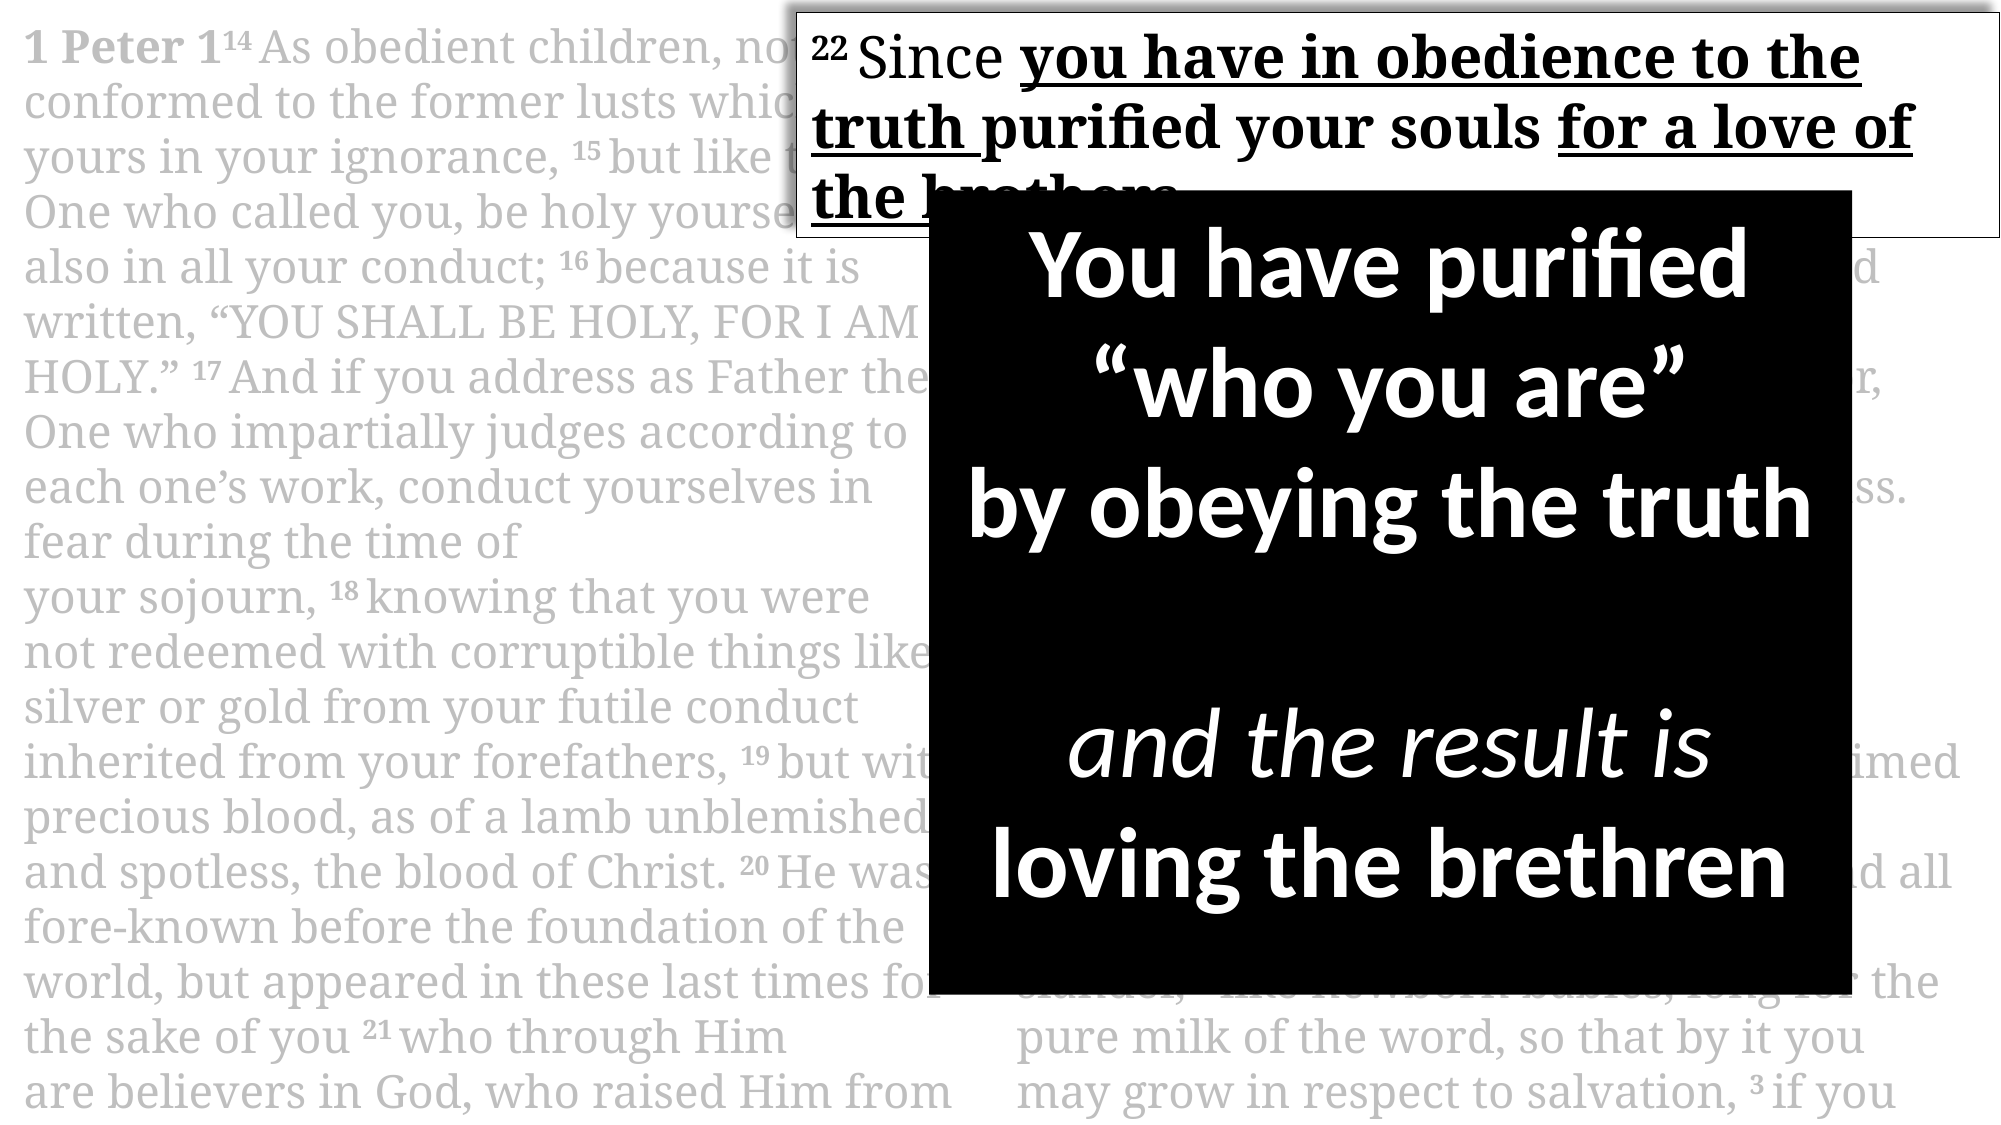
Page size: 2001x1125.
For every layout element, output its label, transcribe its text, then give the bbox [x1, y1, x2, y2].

text_box 22 Since you have in obedience to the truth purified your souls for a love of the brothers [796, 12, 2000, 238]
text_box 1 Peter 114 As obedient children, not being conformed to the former lusts which were yours in your ignorance, 15 but like the Holy One who called you, be holy yourselves also in all your conduct; 16 because it is written, “You shall be holy, for I am holy.” 17 And if you address as Father the One who impartially judges according to each one’s work, conduct yourselves in fear during the time of your sojourn, 18 knowing that you were not redeemed with corruptible things like silver or gold from your futile conduct inherited from your forefathers, 19 but with precious blood, as of a lamb unblemished and spotless, the blood of Christ. 20 He was fore-known before the foundation of the world, but appeared in these last times for the sake of you 21 who through Him are believers in God, who raised Him from the dead and gave Him glory, so that your faith and hope are in God. 22 Since you have in obedience to the truth purified your souls for a love of the brothers without hypocrisy, fervently love one another from the heart, 23 for you have been born again not of corruptible seed but incorruptible, that is, through the living and enduring word of God. 24 For, “All flesh is like grass, And all its glory like the flower of grass. The grass withers, And the flower falls off, 25 But the word of the Lord endures forever.” And this is the word which was proclaimed to you as good news. 21 Therefore, laying aside all malice and all deceit and hypocrisy and envy and all slander, 2 like newborn babies, long for the pure milk of the word, so that by it you may grow in respect to salvation, 3 if you have tasted the kindness of the Lord. [8, 10, 1980, 1125]
text_box You have purified “who you are” by obeying the truth and the result is loving the brethren [929, 190, 1853, 995]
